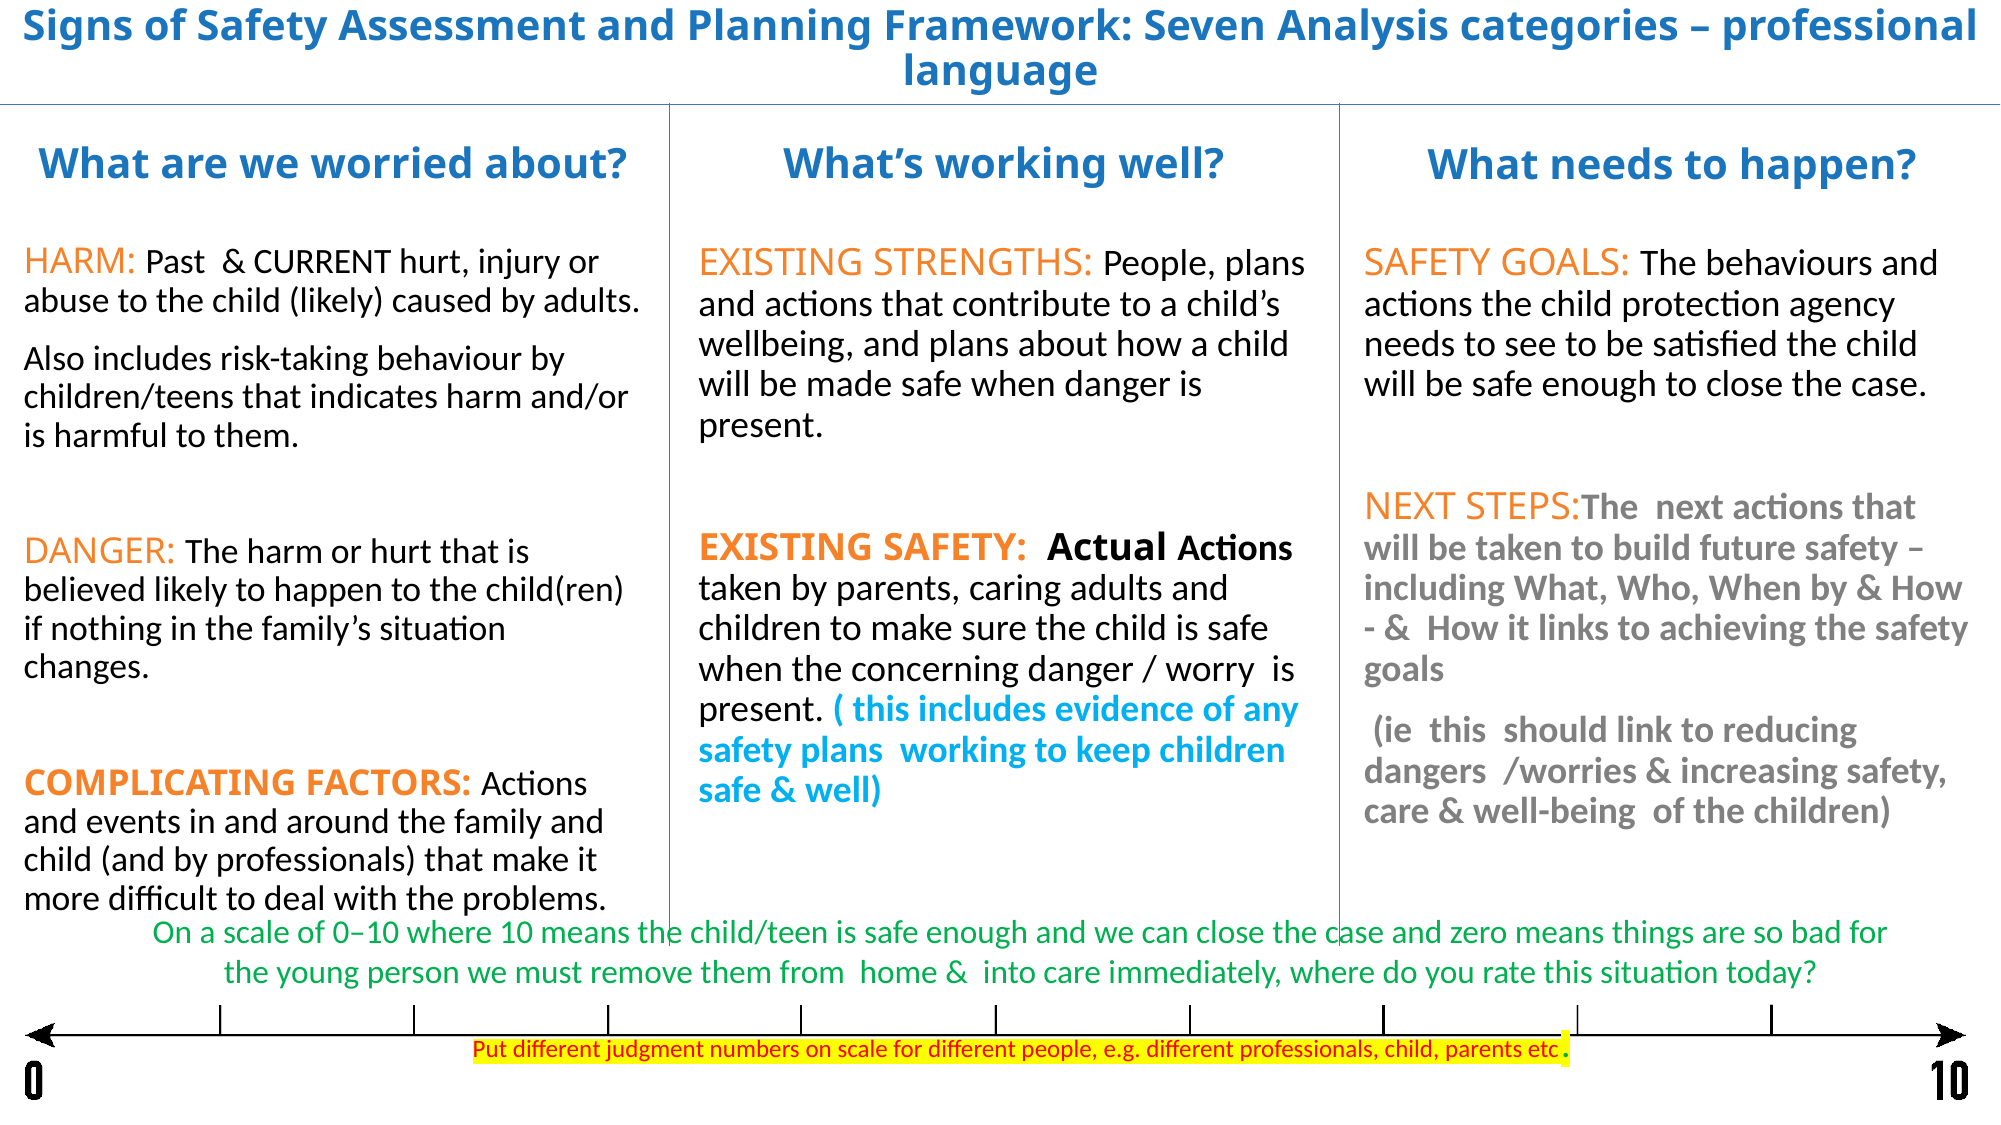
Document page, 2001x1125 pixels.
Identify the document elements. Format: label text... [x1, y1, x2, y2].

list Signs of Safety Assessment and Planning Framework: Seven Analysis categories – professional language [0, 0, 2000, 103]
picture [12, 987, 1979, 1119]
list What are we worried about? [0, 113, 668, 217]
list What’s working well? [670, 114, 1338, 217]
list HARM: Past & CURRENT hurt, injury or abuse to the child (likely) caused by adults. Also includes risk-taking behaviour by children/teens that indicates harm and/or is harmful to them. DANGER: The harm or hurt that is believed likely to happen to the child(ren) if nothing in the family’s situation changes. COMPLICATING FACTORS: Actions and events in and around the family and child (and by professionals) that make it more difficult to deal with the problems. [0, 219, 672, 947]
text_box On a scale of 0–10 where 10 means the child/teen is safe enough and we can close the case and zero means things are so bad for the young person we must remove them from home & into care immediately, where do you rate this situation today? Put different judgment numbers on scale for different people, e.g. different professionals, child, parents etc. [115, 903, 1928, 1073]
list What needs to happen? [1344, 114, 2000, 218]
list SAFETY GOALS: The behaviours and actions the child protection agency needs to see to be satisfied the child will be safe enough to close the case. NEXT STEPS:The next actions that will be taken to build future safety – including What, Who, When by & How - & How it links to achieving the safety goals (ie this should link to reducing dangers /worries & increasing safety, care & well-being of the children) [1340, 219, 2000, 947]
list EXISTING STRENGTHS: People, plans and actions that contribute to a child’s wellbeing, and plans about how a child will be made safe when danger is present. EXISTING SAFETY: Actual Actions taken by parents, caring adults and children to make sure the child is safe when the concerning danger / worry is present. ( this includes evidence of any safety plans working to keep children safe & well) [674, 219, 1336, 903]
